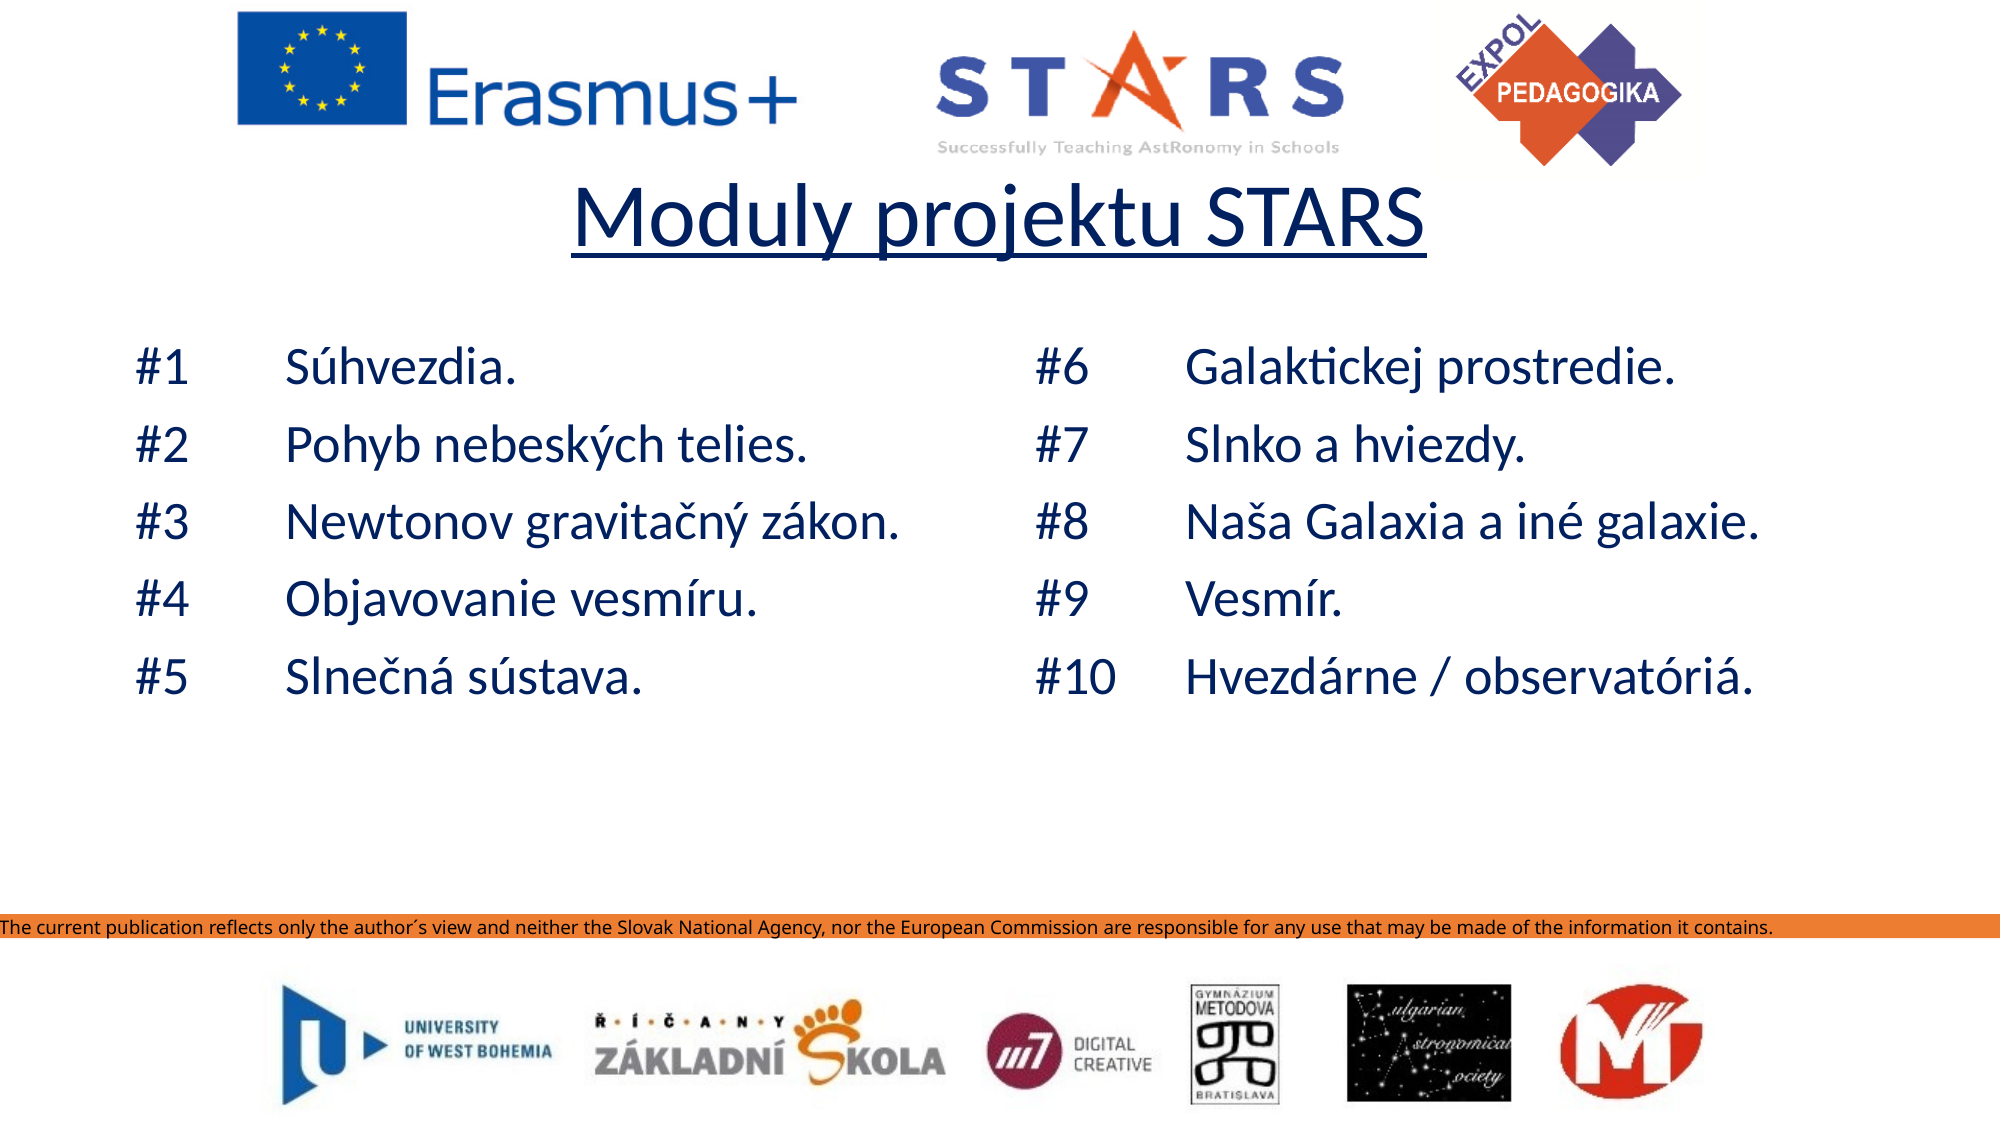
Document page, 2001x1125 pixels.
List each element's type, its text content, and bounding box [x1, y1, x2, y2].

title Moduly projektu STARS [0, 160, 2000, 275]
picture [260, 954, 1743, 1125]
list #1 Súhvezdia. #6 Galaktickej prostredie. #2 Pohyb nebeských telies. #7 Slnko a hviezdy. #3 Newtonov gravitačný zákon. #8 Naša Galaxia a iné galaxie. #4 Objavovanie vesmíru. #9 Vesmír. #5 Slnečná sústava. #10 Hvezdárne / observatóriá. [127, 330, 1905, 878]
text_box The current publication reflects only the author´s view and neither the Slovak National Agency, nor the European Commission are responsible for any use that may be made of the information it contains. [0, 914, 2000, 939]
picture [205, 0, 1795, 181]
